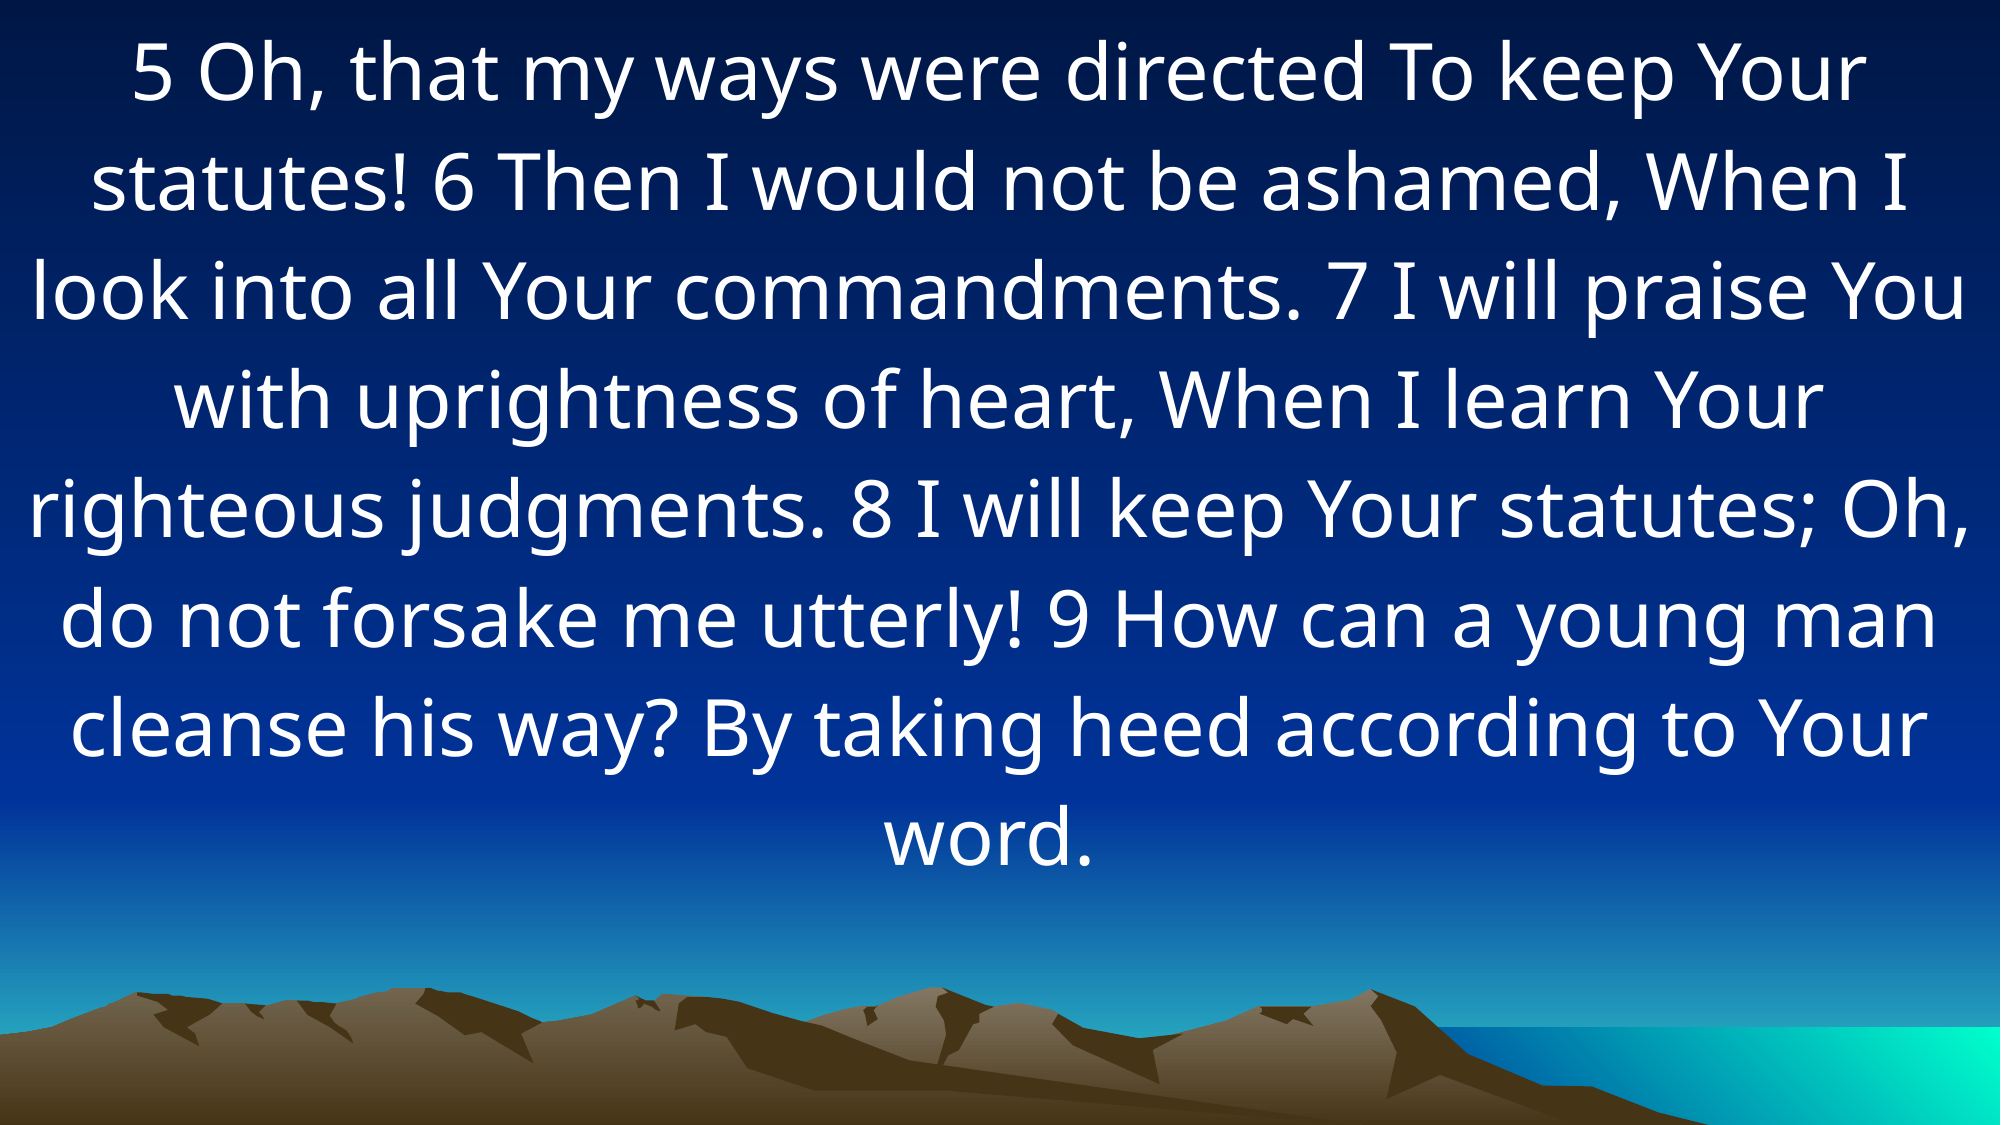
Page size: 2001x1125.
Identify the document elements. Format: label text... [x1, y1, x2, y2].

text_box 5 Oh, that my ways were directed To keep Your statutes! 6 Then I would not be ashamed, When I look into all Your commandments. 7 I will praise You with uprightness of heart, When I learn Your righteous judgments. 8 I will keep Your statutes; Oh, do not forsake me utterly! 9 How can a young man cleanse his way? By taking heed according to Your word. [0, 0, 2000, 863]
